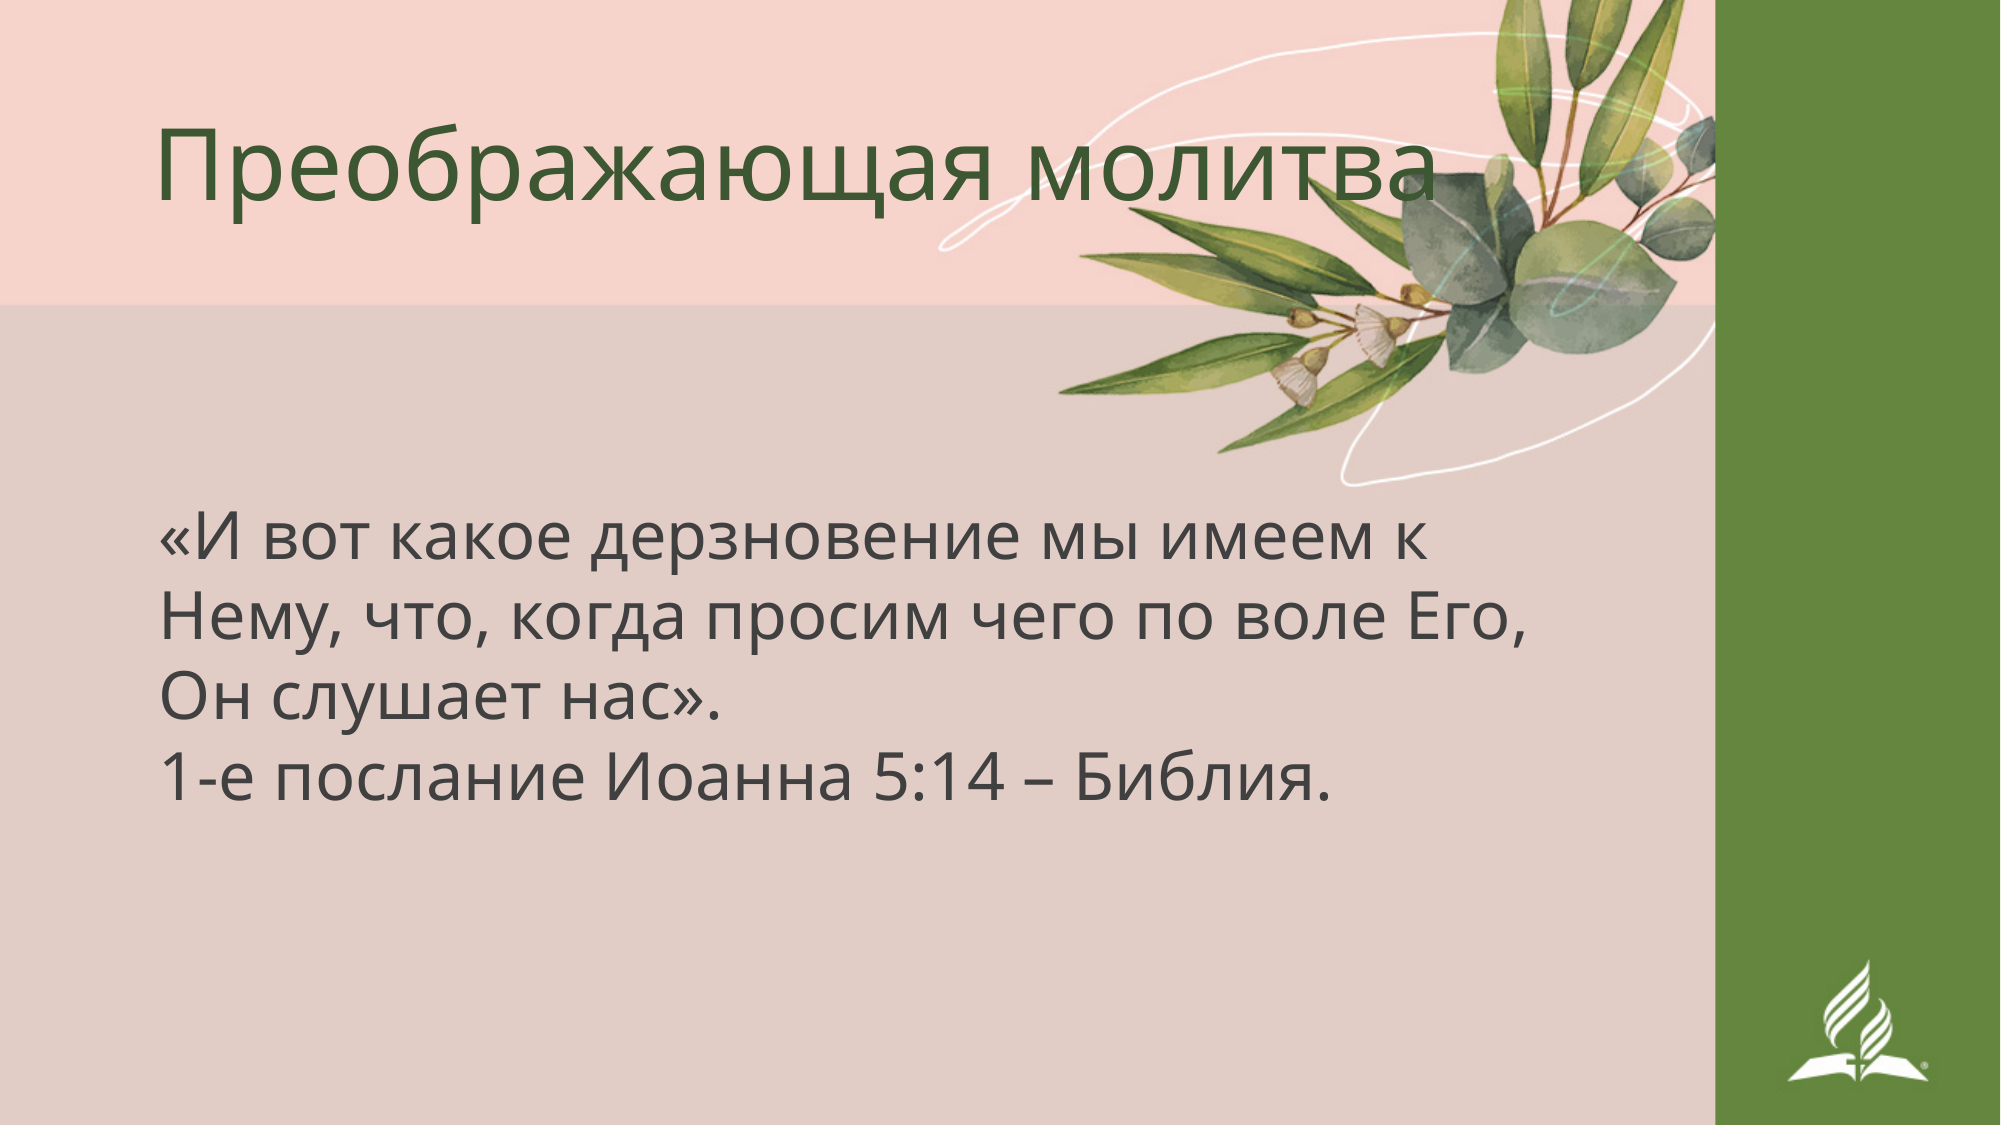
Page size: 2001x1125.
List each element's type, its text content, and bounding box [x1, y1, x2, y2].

list «И вот какое дерзновение мы имеем к Нему, что, когда просим чего по воле Его, Он слушает нас». 1-е послание Иоанна 5:14 – Библия. [106, 365, 1632, 942]
title Преображающая молитва [137, 59, 1863, 278]
picture [0, 0, 2001, 1125]
